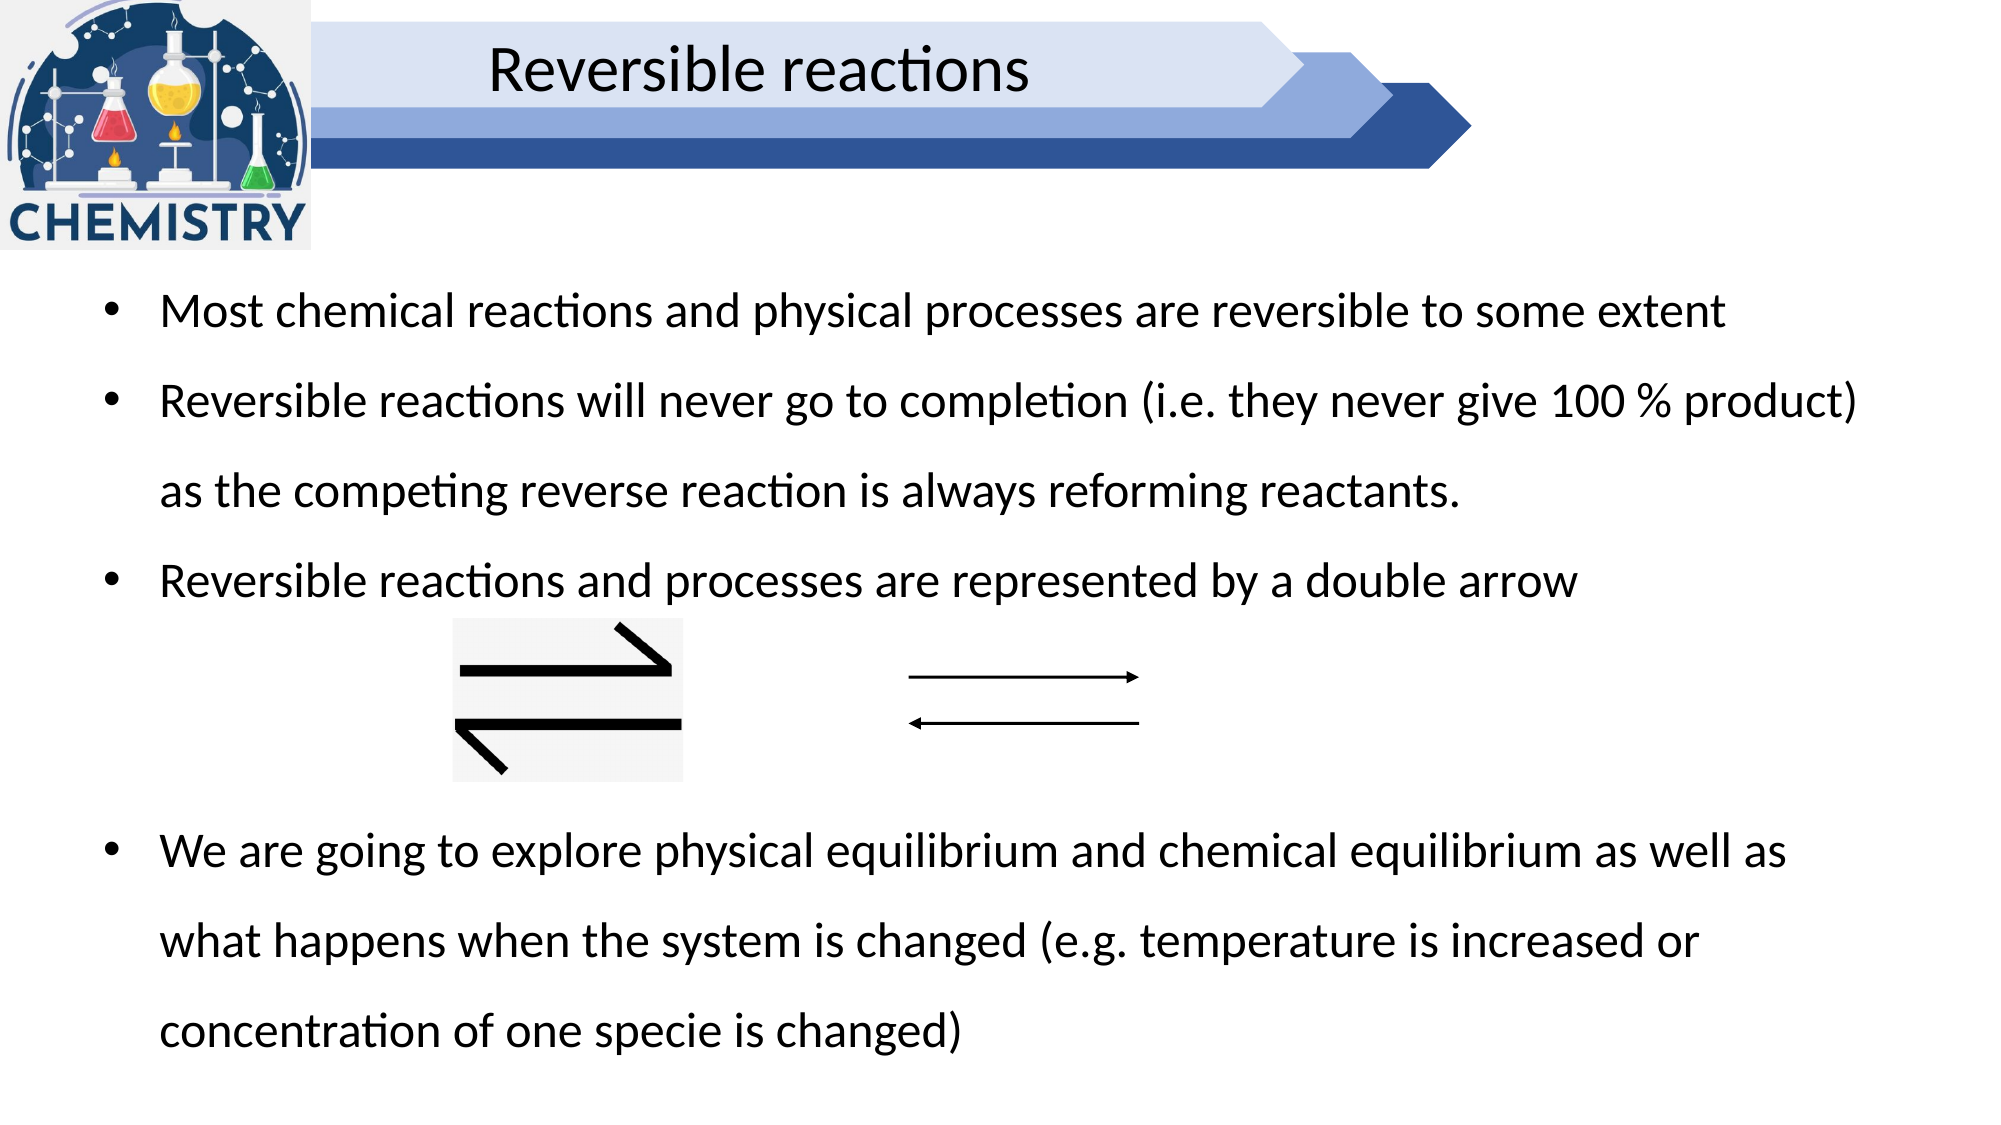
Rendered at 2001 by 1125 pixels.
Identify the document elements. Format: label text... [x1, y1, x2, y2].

text_box Reversible reactions [311, 20, 1306, 109]
text_box [311, 81, 1474, 170]
text_box Most chemical reactions and physical processes are reversible to some extent Reversible reactions will never go to completion (i.e. they never give 100 % product) as the competing reverse reaction is always reforming reactants. Reversible reactions and processes are represented by a double arrow We are going to explore physical equilibrium and chemical equilibrium as well as what happens when the system is changed (e.g. temperature is increased or concentration of one specie is changed) [88, 240, 1912, 1066]
text_box [311, 51, 1395, 140]
picture [452, 618, 684, 782]
picture [0, 0, 311, 250]
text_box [908, 677, 1140, 724]
